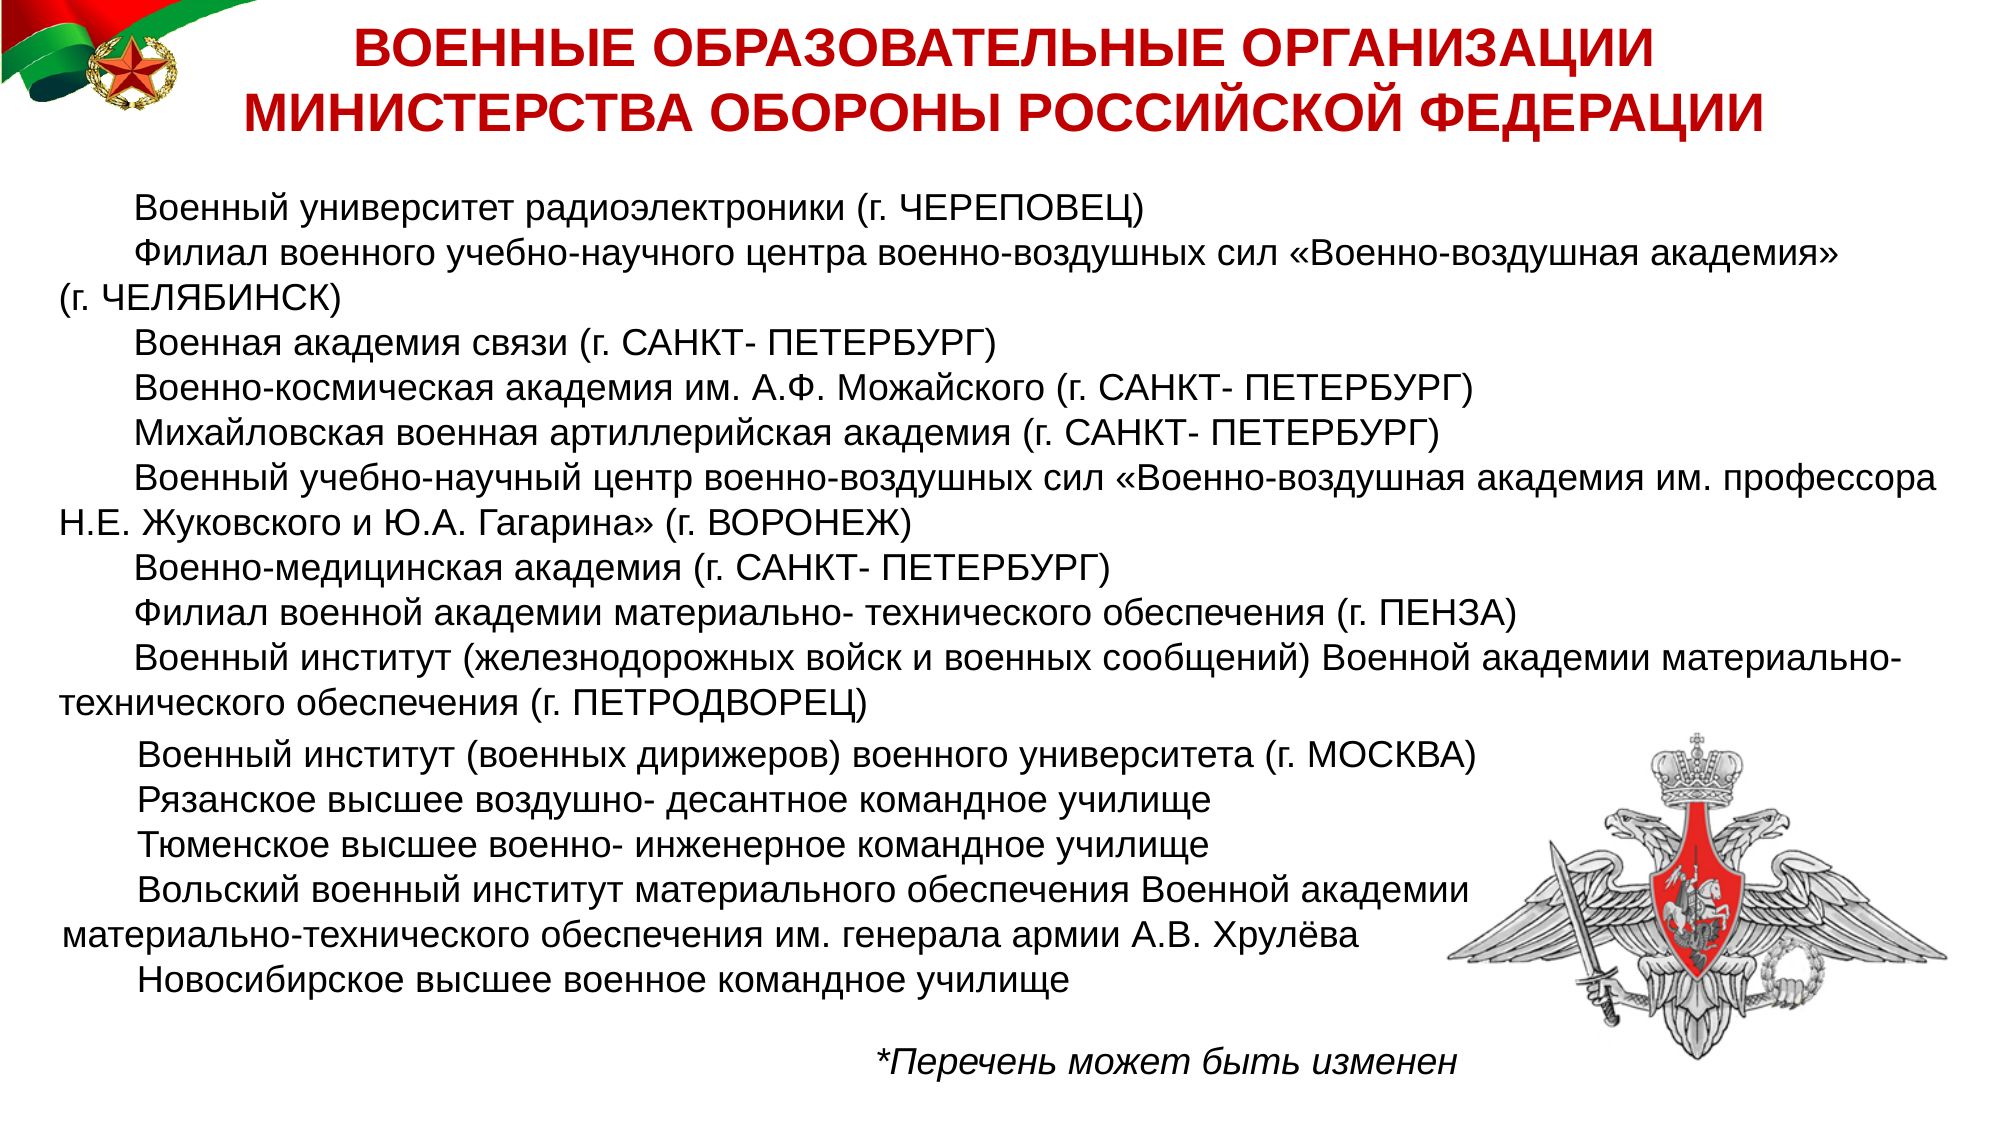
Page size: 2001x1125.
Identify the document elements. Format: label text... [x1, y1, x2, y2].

picture [0, 0, 263, 112]
picture [1424, 715, 1977, 1091]
text_box ВОЕННЫЕ ОБРАЗОВАТЕЛЬНЫЕ ОРГАНИЗАЦИИ МИНИСТЕРСТВА ОБОРОНЫ РОССИЙСКОЙ ФЕДЕРАЦИИ [162, 13, 1849, 141]
text_box *Перечень может быть изменен [859, 1030, 1424, 1090]
text_box Военный институт (военных дирижеров) военного университета (г. МОСКВА) Рязанское высшее воздушно- десантное командное училище Тюменское высшее военно- инженерное командное училище Вольский военный институт материального обеспечения Военной академии материально-технического обеспечения им. генерала армии А.В. Хрулёва Новосибирское высшее военное командное училище [47, 722, 1424, 1008]
text_box Военный университет радиоэлектроники (г. ЧЕРЕПОВЕЦ) Филиал военного учебно-научного центра военно-воздушных сил «Военно-воздушная академия» (г. ЧЕЛЯБИНСК) Военная академия связи (г. САНКТ- ПЕТЕРБУРГ) Военно-космическая академия им. А.Ф. Можайского (г. САНКТ- ПЕТЕРБУРГ) Михайловская военная артиллерийская академия (г. САНКТ- ПЕТЕРБУРГ) Военный учебно-научный центр военно-воздушных сил «Военно-воздушная академия им. профессора Н.Е. Жуковского и Ю.А. Гагарина» (г. ВОРОНЕЖ) Военно-медицинская академия (г. САНКТ- ПЕТЕРБУРГ) Филиал военной академии материально- технического обеспечения (г. ПЕНЗА) Военный институт (железнодорожных войск и военных сообщений) Военной академии материально-технического обеспечения (г. ПЕТРОДВОРЕЦ) [43, 175, 1953, 731]
